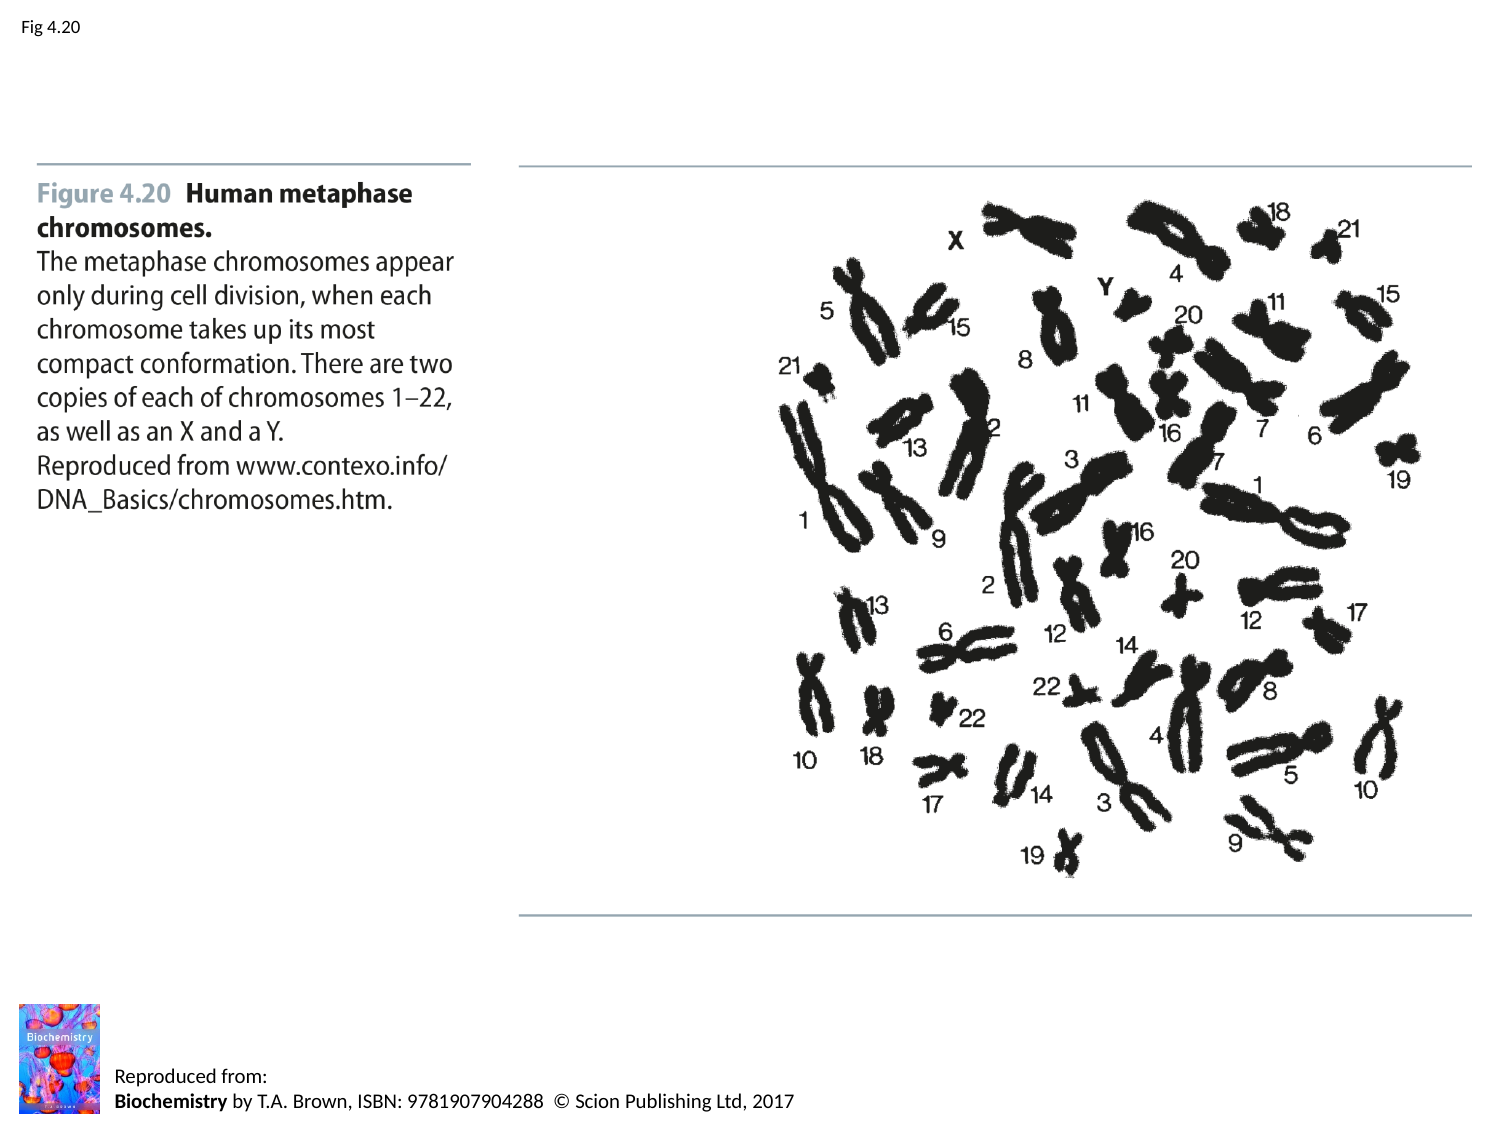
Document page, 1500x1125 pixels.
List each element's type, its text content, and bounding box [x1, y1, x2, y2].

picture [23, 149, 1472, 942]
text_box Reproduced from: Biochemistry by T.A. Brown, ISBN: 9781907904288 © Scion Publishing Ltd, 2017 [101, 1055, 838, 1121]
picture [19, 1004, 101, 1114]
title Fig 4.20 [1, 0, 100, 52]
